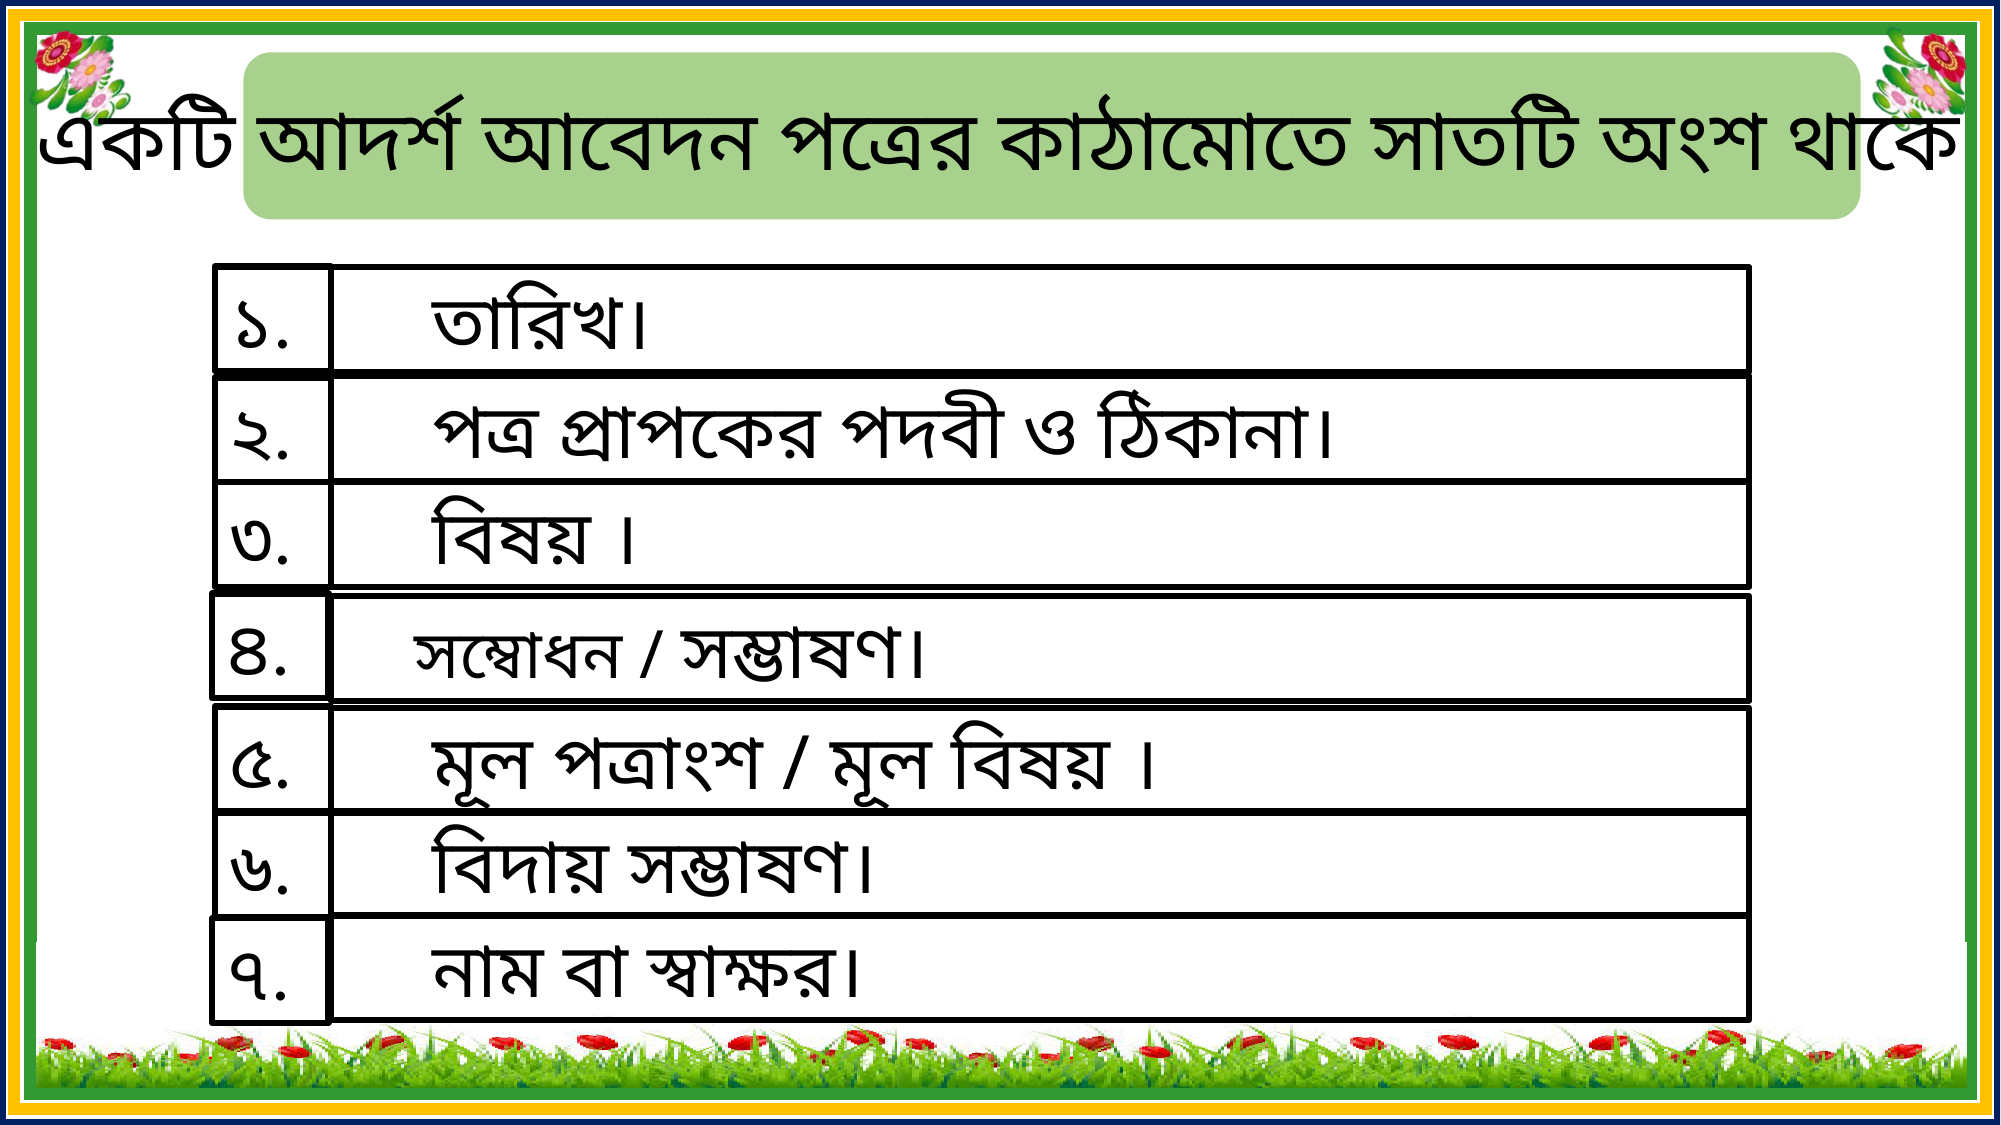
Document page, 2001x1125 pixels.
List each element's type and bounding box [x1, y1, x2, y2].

text_box [214, 266, 1750, 374]
text_box [243, 52, 1861, 220]
picture [36, 942, 1967, 1088]
text_box [214, 482, 1750, 589]
picture [1, 0, 160, 140]
picture [64, 124, 85, 157]
picture [1933, 134, 1948, 158]
picture [1909, 134, 1927, 160]
picture [1891, 124, 1927, 137]
picture [1858, 0, 2001, 138]
text_box [212, 915, 1750, 1025]
text_box [214, 811, 1750, 915]
text_box [214, 706, 1750, 811]
text_box [214, 376, 1750, 482]
text_box [212, 593, 1750, 703]
